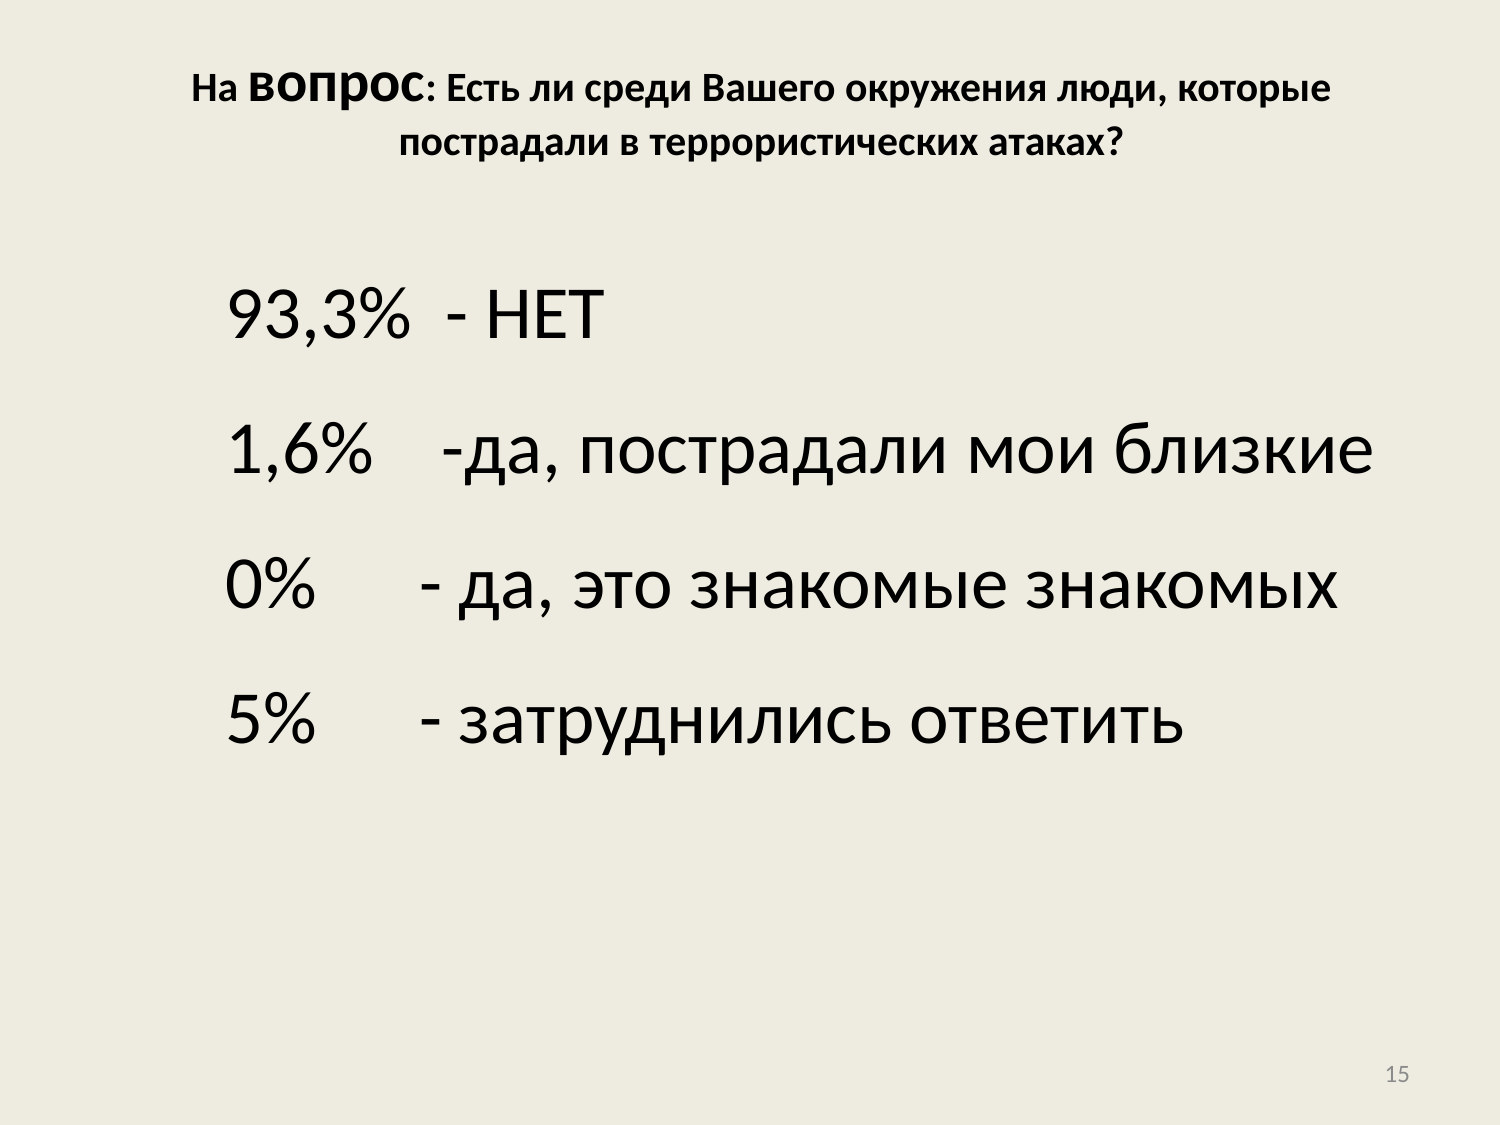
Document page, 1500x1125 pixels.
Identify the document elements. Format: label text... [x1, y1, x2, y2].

text_box 93,3% - НЕТ 1,6% -да, пострадали мои близкие 0% - да, это знакомые знакомых 5% - затруднились ответить [210, 210, 1407, 766]
text_box На вопрос: Есть ли среди Вашего окружения люди, которые пострадали в террористических атаках? [128, 35, 1395, 191]
slide_number 15 [1074, 1042, 1425, 1103]
